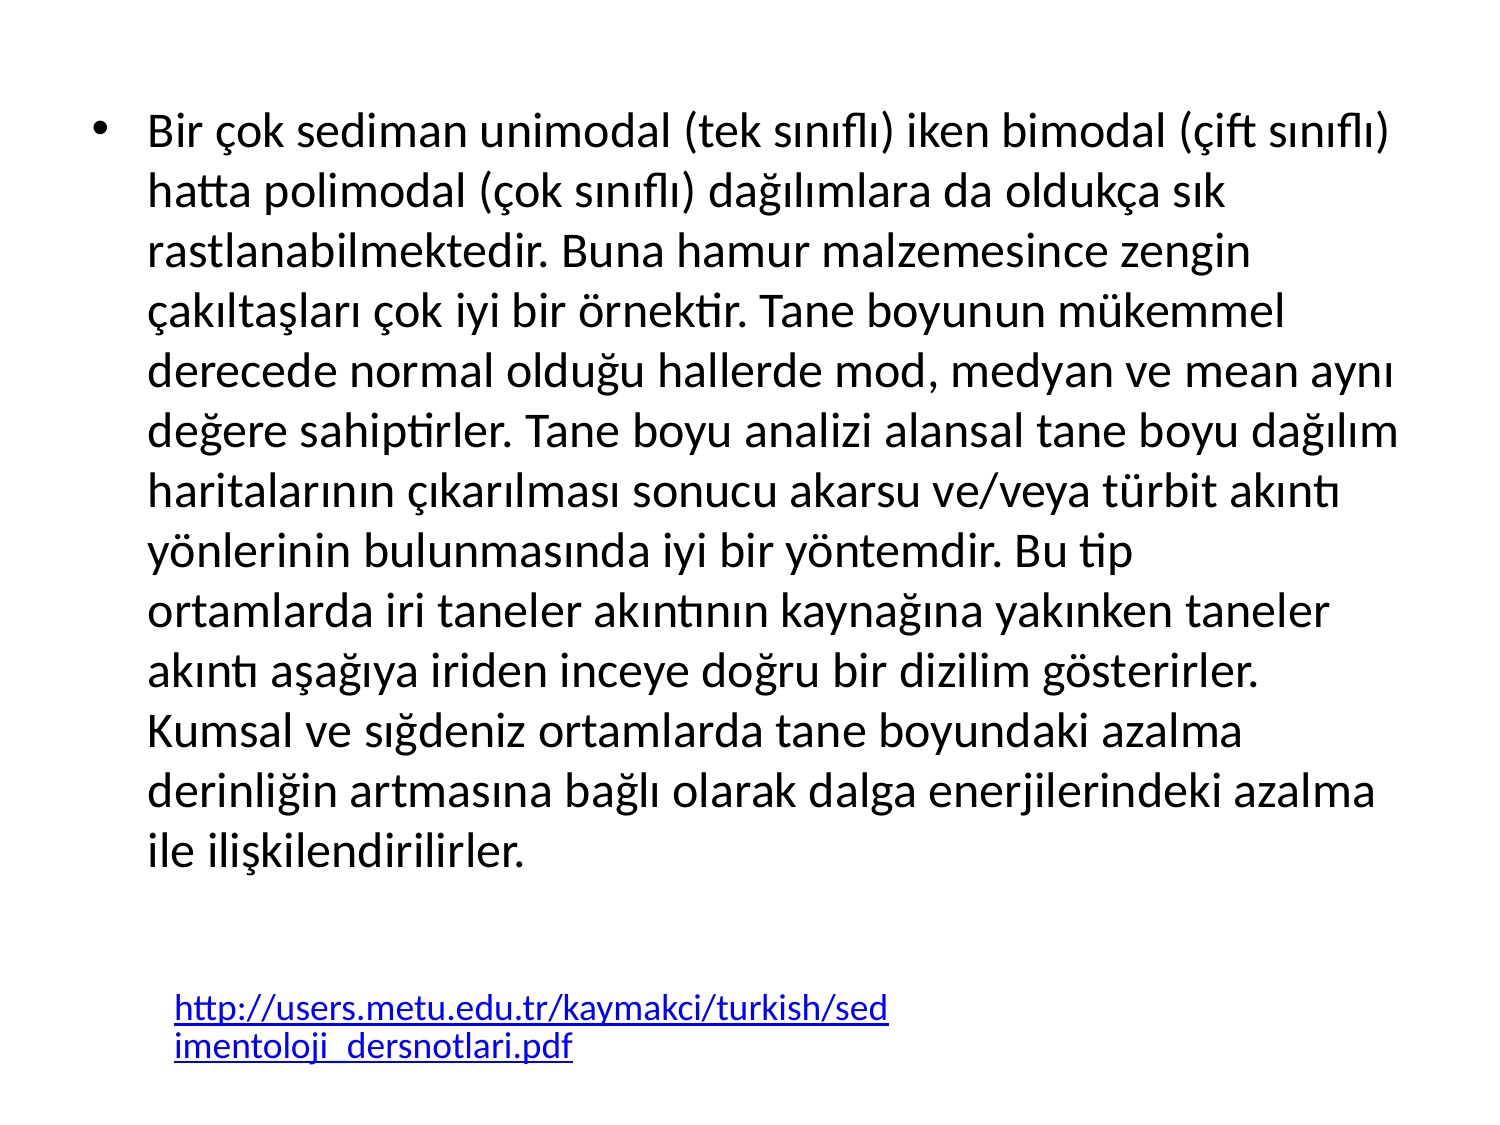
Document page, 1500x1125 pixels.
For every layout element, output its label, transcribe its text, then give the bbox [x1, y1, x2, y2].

text_box http://users.metu.edu.tr/kaymakci/turkish/sedimentoloji_dersnotlari.pdf [159, 975, 910, 1036]
list Bir çok sediman unimodal (tek sınıflı) iken bimodal (çift sınıflı) hatta polimodal (çok sınıflı) dağılımlara da oldukça sık rastlanabilmektedir. Buna hamur malzemesince zengin çakıltaşları çok iyi bir örnektir. Tane boyunun mükemmel derecede normal olduğu hallerde mod, medyan ve mean aynı değere sahiptirler. Tane boyu analizi alansal tane boyu dağılım haritalarının çıkarılması sonucu akarsu ve/veya türbit akıntı yönlerinin bulunmasında iyi bir yöntemdir. Bu tip ortamlarda iri taneler akıntının kaynağına yakınken taneler akıntı aşağıya iriden inceye doğru bir dizilim gösterirler. Kumsal ve sığdeniz ortamlarda tane boyundaki azalma derinliğin artmasına bağlı olarak dalga enerjilerindeki azalma ile ilişkilendirilirler. [76, 90, 1427, 1064]
